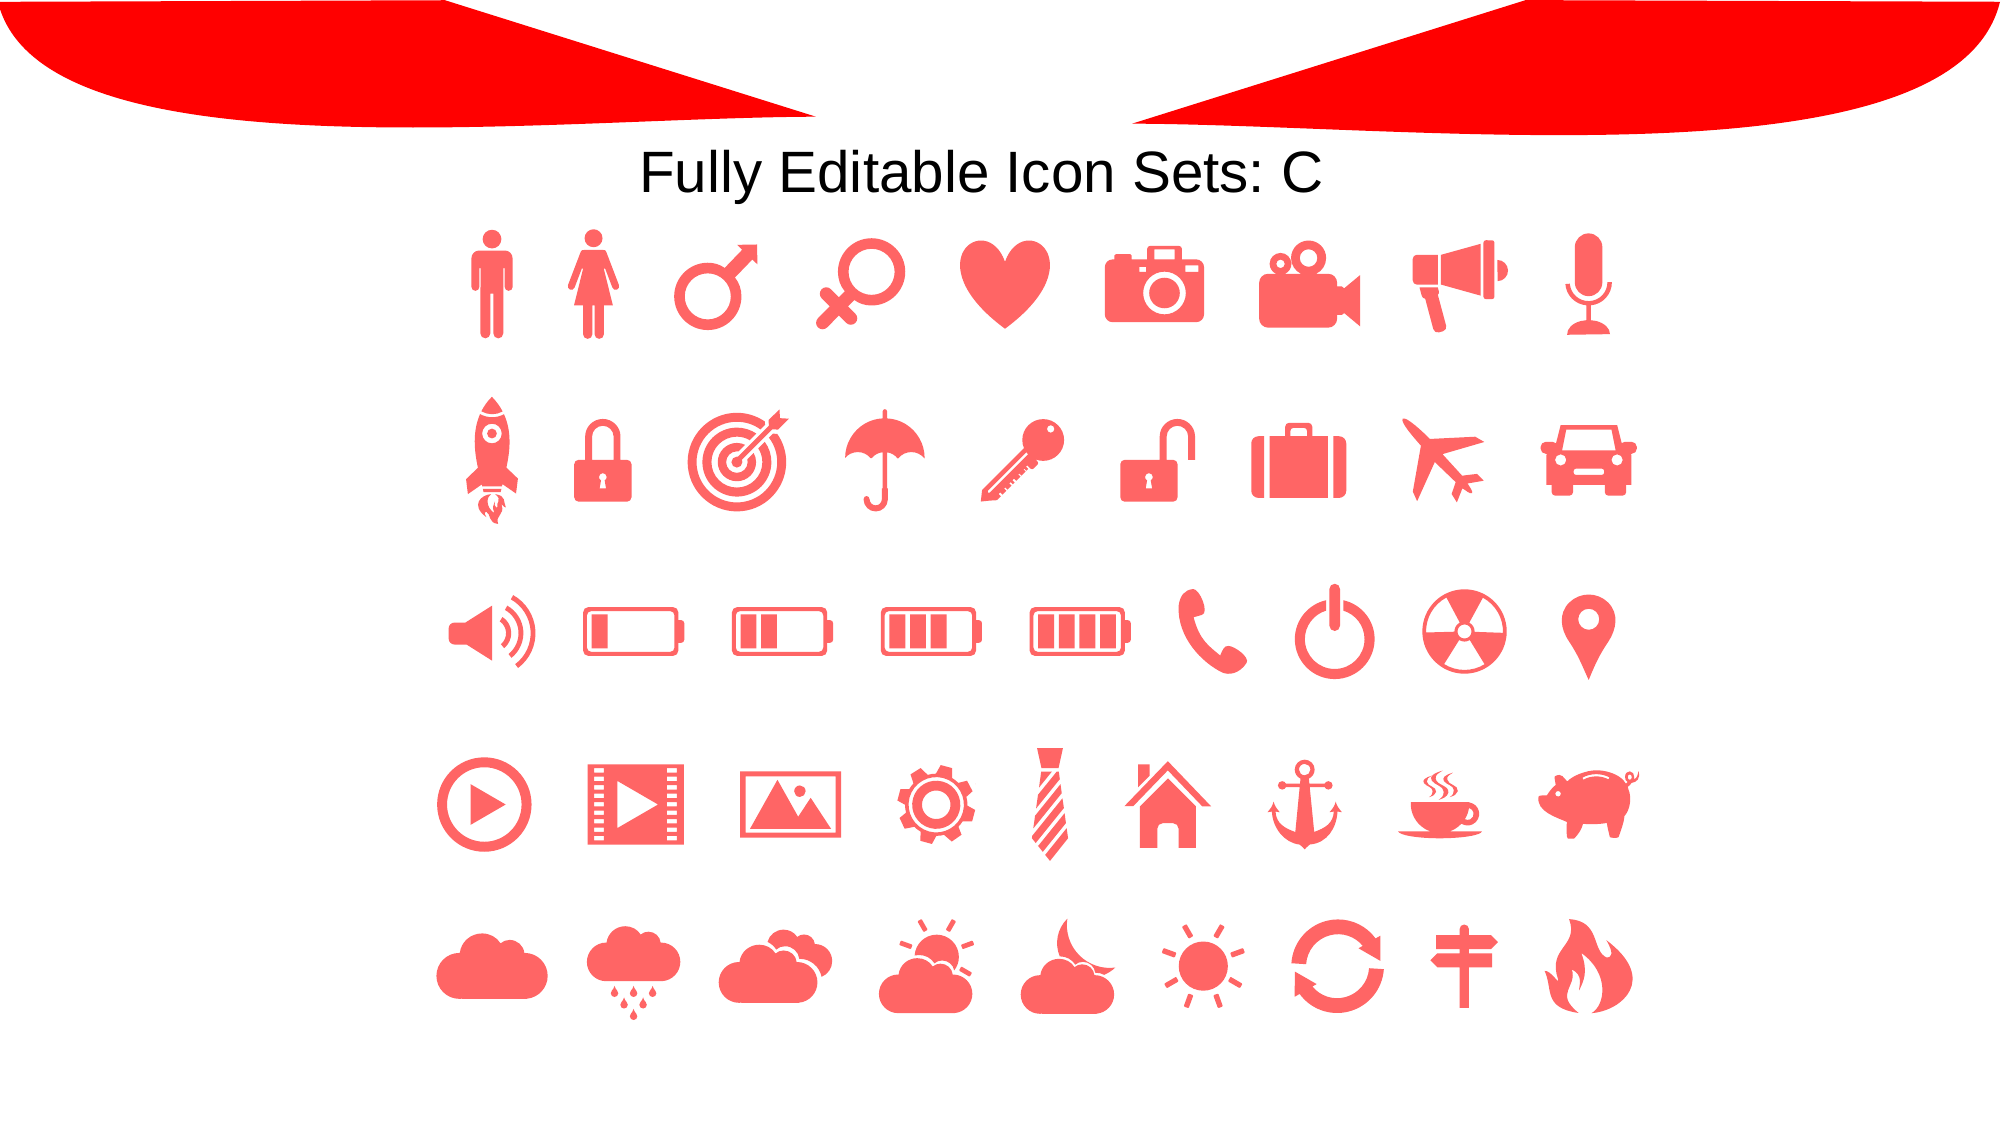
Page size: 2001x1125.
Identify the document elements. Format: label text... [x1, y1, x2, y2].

text_box [1293, 582, 1376, 681]
text_box [1250, 435, 1266, 499]
text_box [1212, 992, 1224, 1010]
text_box [1227, 976, 1244, 989]
text_box [1019, 915, 1119, 1015]
text_box [498, 615, 513, 650]
text_box [1537, 769, 1641, 840]
list Fully Editable Icon Sets: C [32, 135, 1932, 254]
text_box [1181, 923, 1195, 940]
text_box [960, 939, 976, 951]
text_box [1177, 587, 1249, 675]
text_box [1028, 606, 1132, 657]
text_box [1268, 421, 1330, 499]
text_box [447, 603, 494, 663]
text_box [509, 593, 537, 670]
text_box [730, 606, 835, 657]
text_box [1293, 967, 1385, 1015]
text_box [877, 933, 974, 1015]
text_box [843, 408, 926, 513]
text_box [464, 395, 520, 526]
text_box [1030, 747, 1070, 863]
text_box [1539, 424, 1638, 497]
text_box [1163, 940, 1229, 992]
text_box [573, 417, 633, 503]
text_box [1264, 758, 1345, 851]
text_box [896, 763, 977, 846]
text_box [1119, 417, 1197, 503]
text_box [1411, 239, 1510, 334]
text_box [470, 228, 514, 340]
text_box [585, 925, 682, 999]
text_box [1212, 923, 1226, 940]
text_box [673, 243, 759, 332]
text_box [1560, 593, 1617, 683]
text_box [1182, 992, 1195, 1010]
text_box [435, 932, 549, 1000]
text_box [1290, 918, 1382, 966]
text_box [619, 994, 629, 1010]
text_box [1428, 923, 1500, 1009]
text_box [587, 763, 685, 846]
text_box [1229, 947, 1246, 959]
text_box [686, 406, 792, 513]
text_box [1564, 281, 1614, 336]
text_box [503, 604, 525, 660]
text_box [916, 918, 929, 933]
text_box [959, 239, 1051, 330]
text_box [739, 770, 842, 839]
text_box [566, 228, 620, 340]
text_box [1573, 232, 1604, 298]
text_box [1401, 417, 1487, 505]
text_box [945, 918, 957, 933]
text_box [582, 606, 686, 657]
text_box [979, 418, 1066, 503]
text_box [1332, 435, 1348, 499]
text_box [638, 994, 648, 1010]
text_box [1258, 239, 1362, 329]
text_box [1395, 769, 1485, 840]
text_box [815, 237, 907, 331]
text_box [1160, 947, 1178, 959]
text_box [1543, 917, 1634, 1015]
text_box [1121, 758, 1214, 849]
text_box [436, 756, 533, 853]
text_box [1421, 588, 1508, 675]
text_box [1103, 244, 1206, 324]
text_box [628, 1006, 639, 1022]
text_box [717, 928, 834, 1004]
text_box [879, 606, 984, 657]
